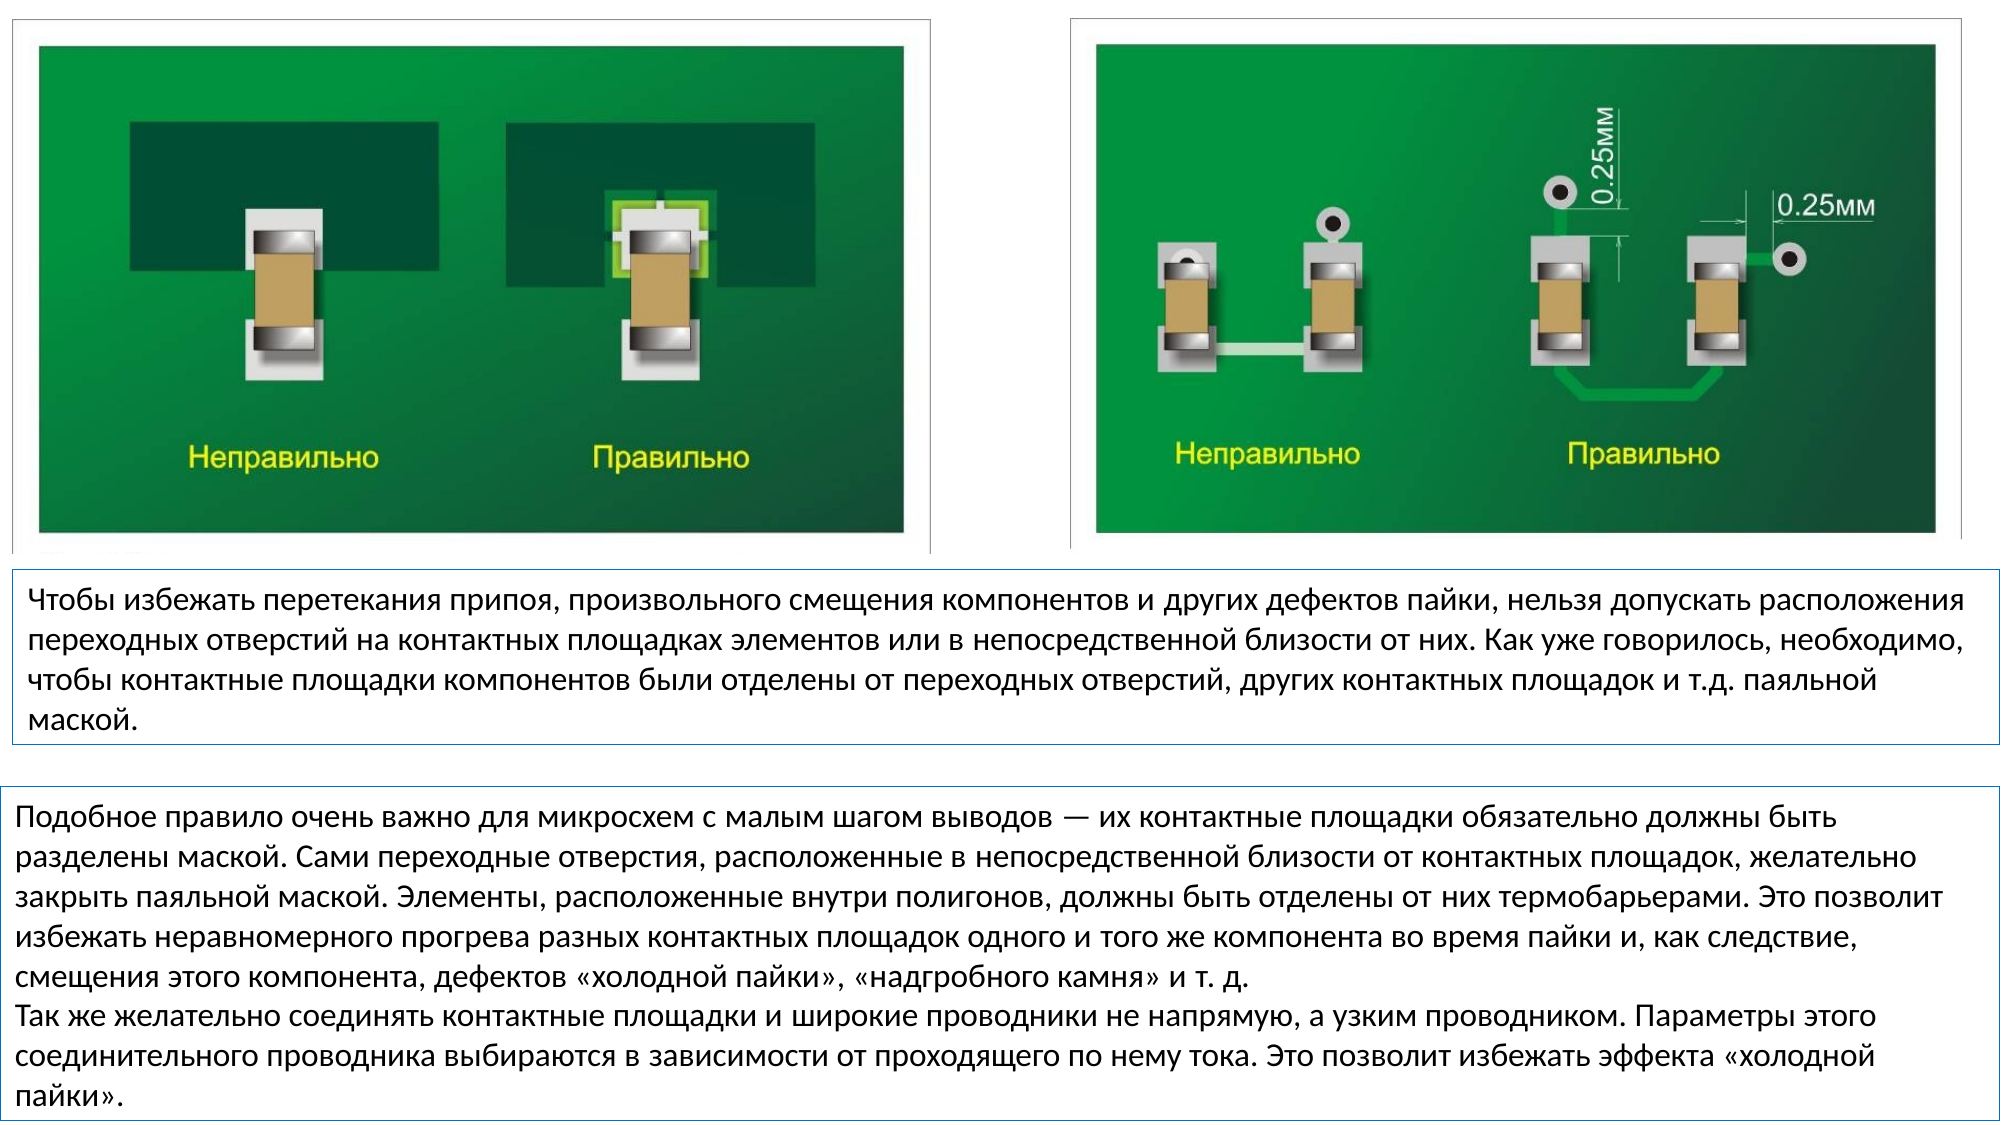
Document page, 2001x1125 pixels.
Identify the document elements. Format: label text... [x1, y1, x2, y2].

text_box Чтобы избежать перетекания припоя, произвольного смещения компонентов и других дефектов пайки, нельзя допускать расположения переходных отверстий на контактных площадках элементов или в непосредственной близости от них. Как уже говорилось, необходимо, чтобы контактные площадки компонентов были отделены от переходных отверстий, других контактных площадок и т.д. паяльной маской. [12, 569, 2000, 745]
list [1070, 18, 1962, 554]
text_box Подобное правило очень важно для микросхем с малым шагом выводов — их контактные площадки обязательно должны быть разделены маской. Сами переходные отверстия, расположенные в непосредственной близости от контактных площадок, желательно закрыть паяльной маской. Элементы, расположенные внутри полигонов, должны быть отделены от них термобарьерами. Это позволит избежать неравномерного прогрева разных контактных площадок одного и того же компонента во время пайки и, как следствие, смещения этого компонента, дефектов «холодной пайки», «надгробного камня» и т. д. Так же желательно соединять контактные площадки и широкие проводники не напрямую, а узким проводником. Параметры этого соединительного проводника выбираются в зависимости от проходящего по нему тока. Это позволит избежать эффекта «холодной пайки». [0, 786, 2000, 1121]
picture [12, 19, 931, 554]
